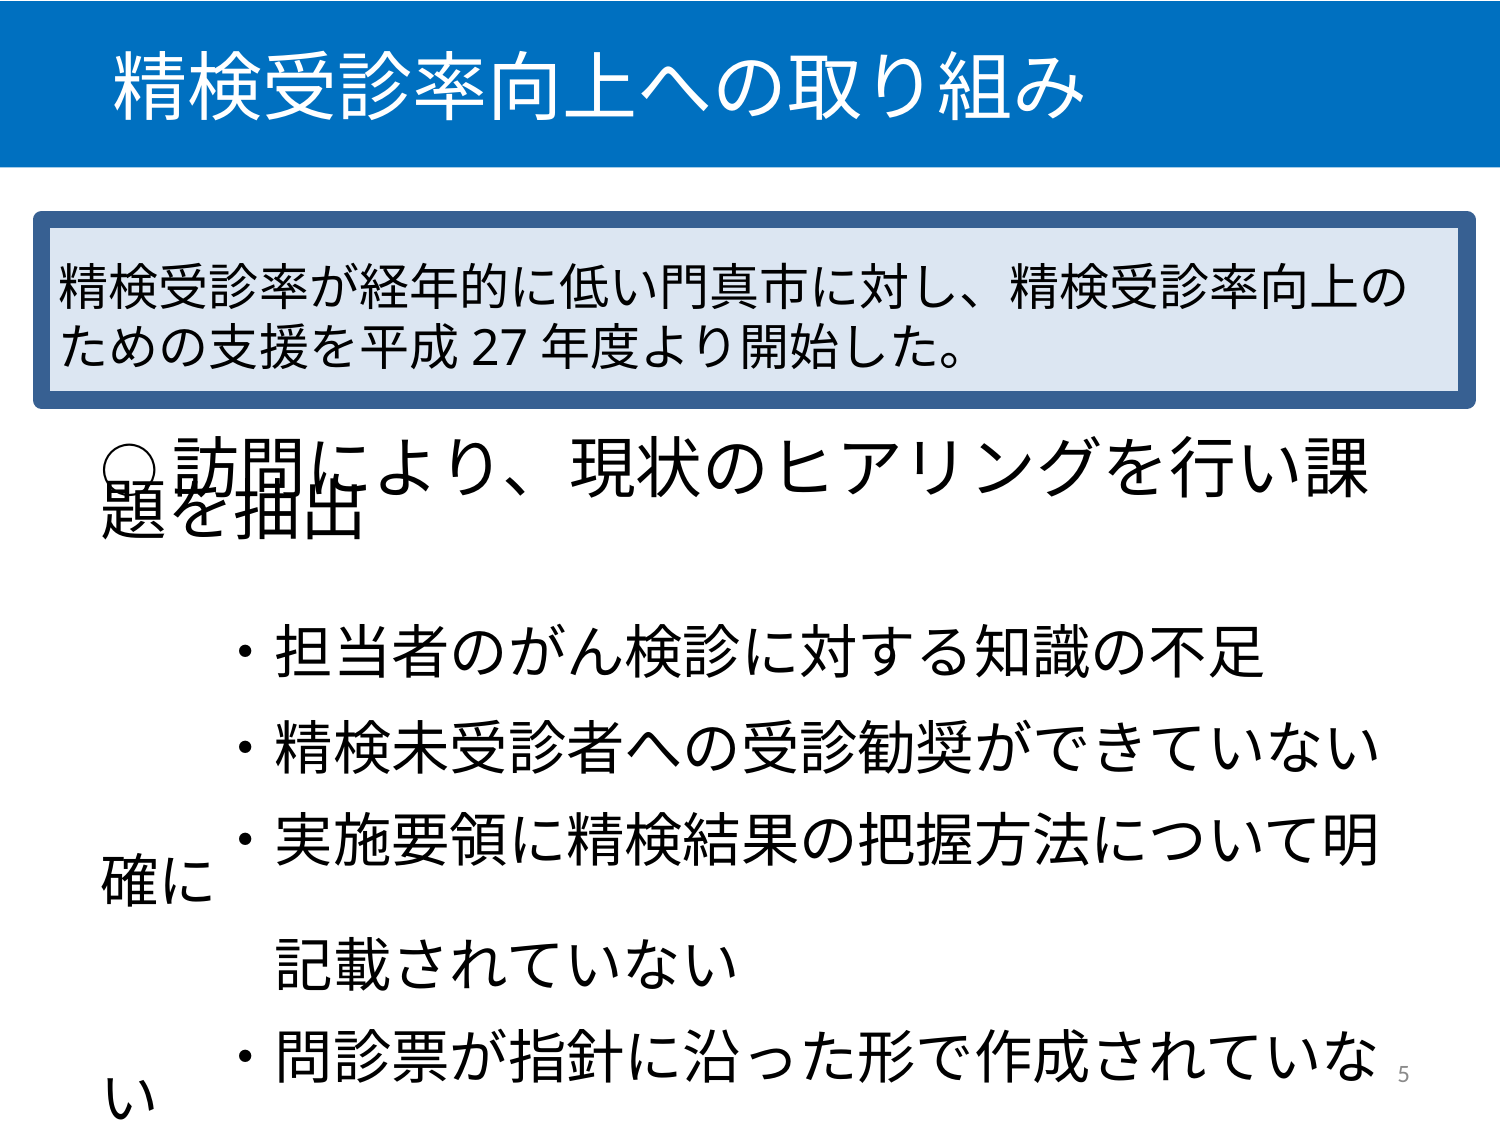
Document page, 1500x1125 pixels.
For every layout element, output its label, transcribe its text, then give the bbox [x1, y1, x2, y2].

slide_number 5 [1074, 1042, 1425, 1103]
text_box 精検受診率向上への取り組み [0, 1, 1500, 168]
list ○訪問により、現状のヒアリングを行い課題を抽出 ・担当者のがん検診に対する知識の不足 ・精検未受診者への受診勧奨ができていない ・実施要領に精検結果の把握方法について明確に 記載されていない ・問診票が指針に沿った形で作成されていない [85, 452, 1436, 991]
text_box 精検受診率が経年的に低い門真市に対し、精検受診率向上のための支援を平成27年度より開始した。 [41, 219, 1467, 400]
